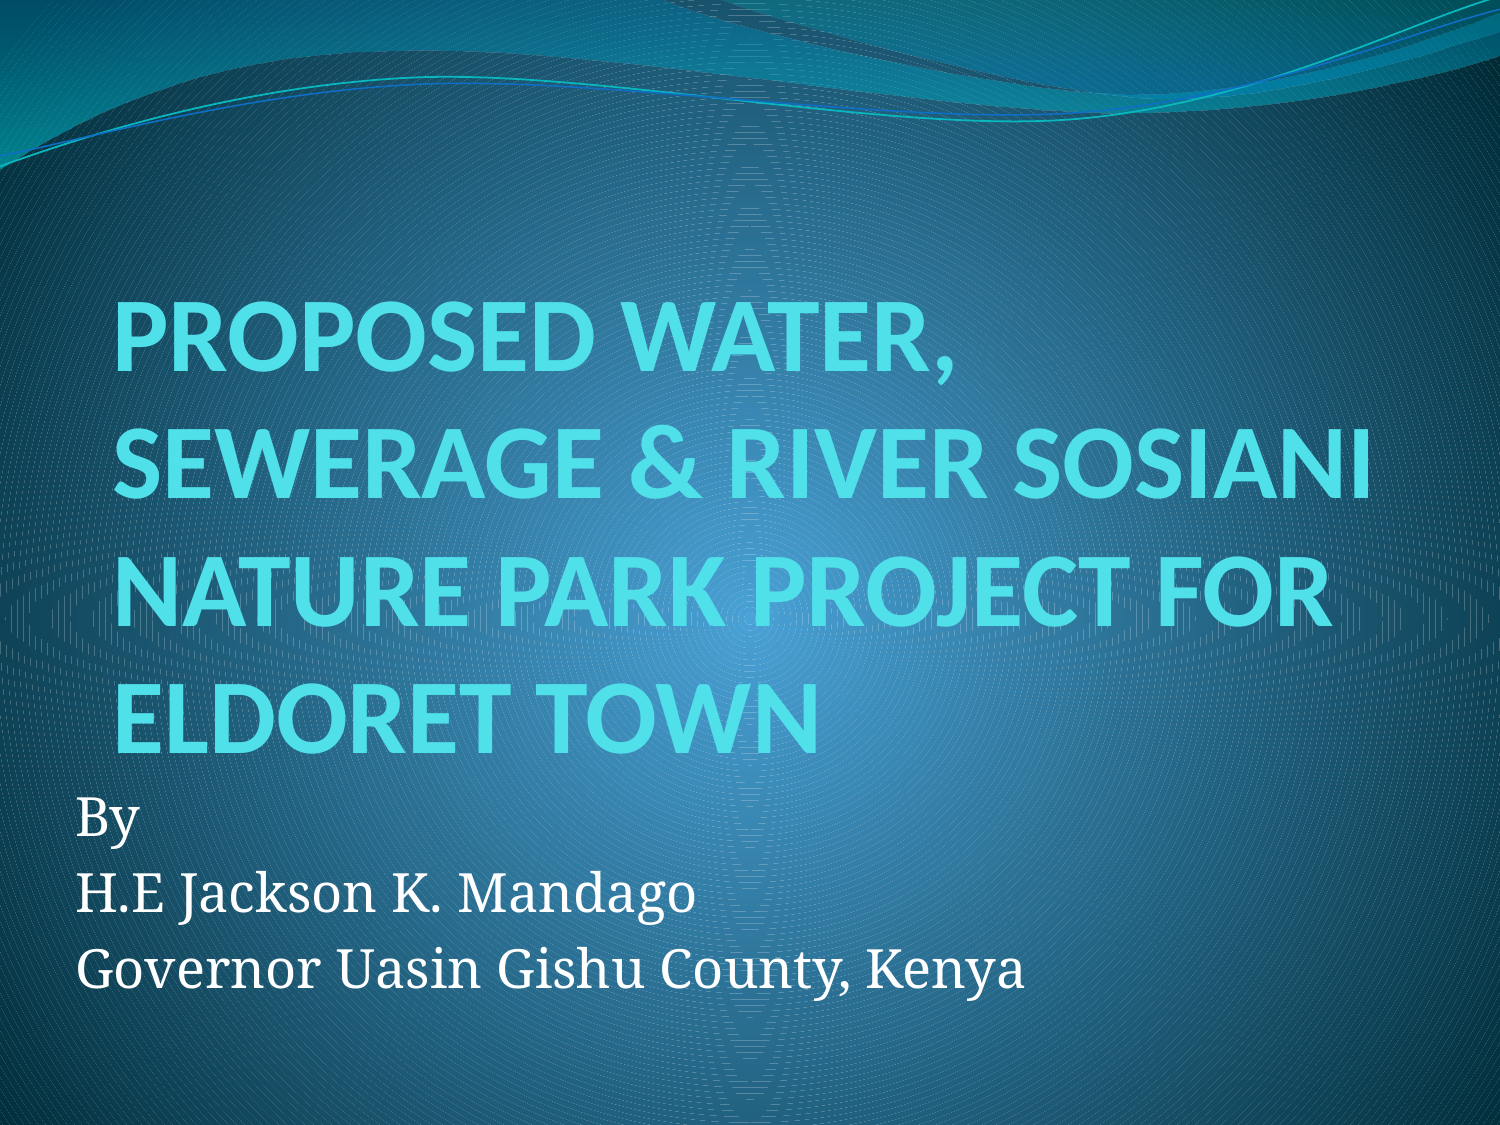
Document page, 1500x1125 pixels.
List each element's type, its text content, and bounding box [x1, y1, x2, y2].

subtitle By H.E Jackson K. Mandago Governor Uasin Gishu County, Kenya [75, 774, 1364, 1063]
title PROPOSED WATER, SEWERAGE & RIVER SOSIANI NATURE PARK PROJECT FOR ELDORET TOWN [112, 149, 1388, 775]
